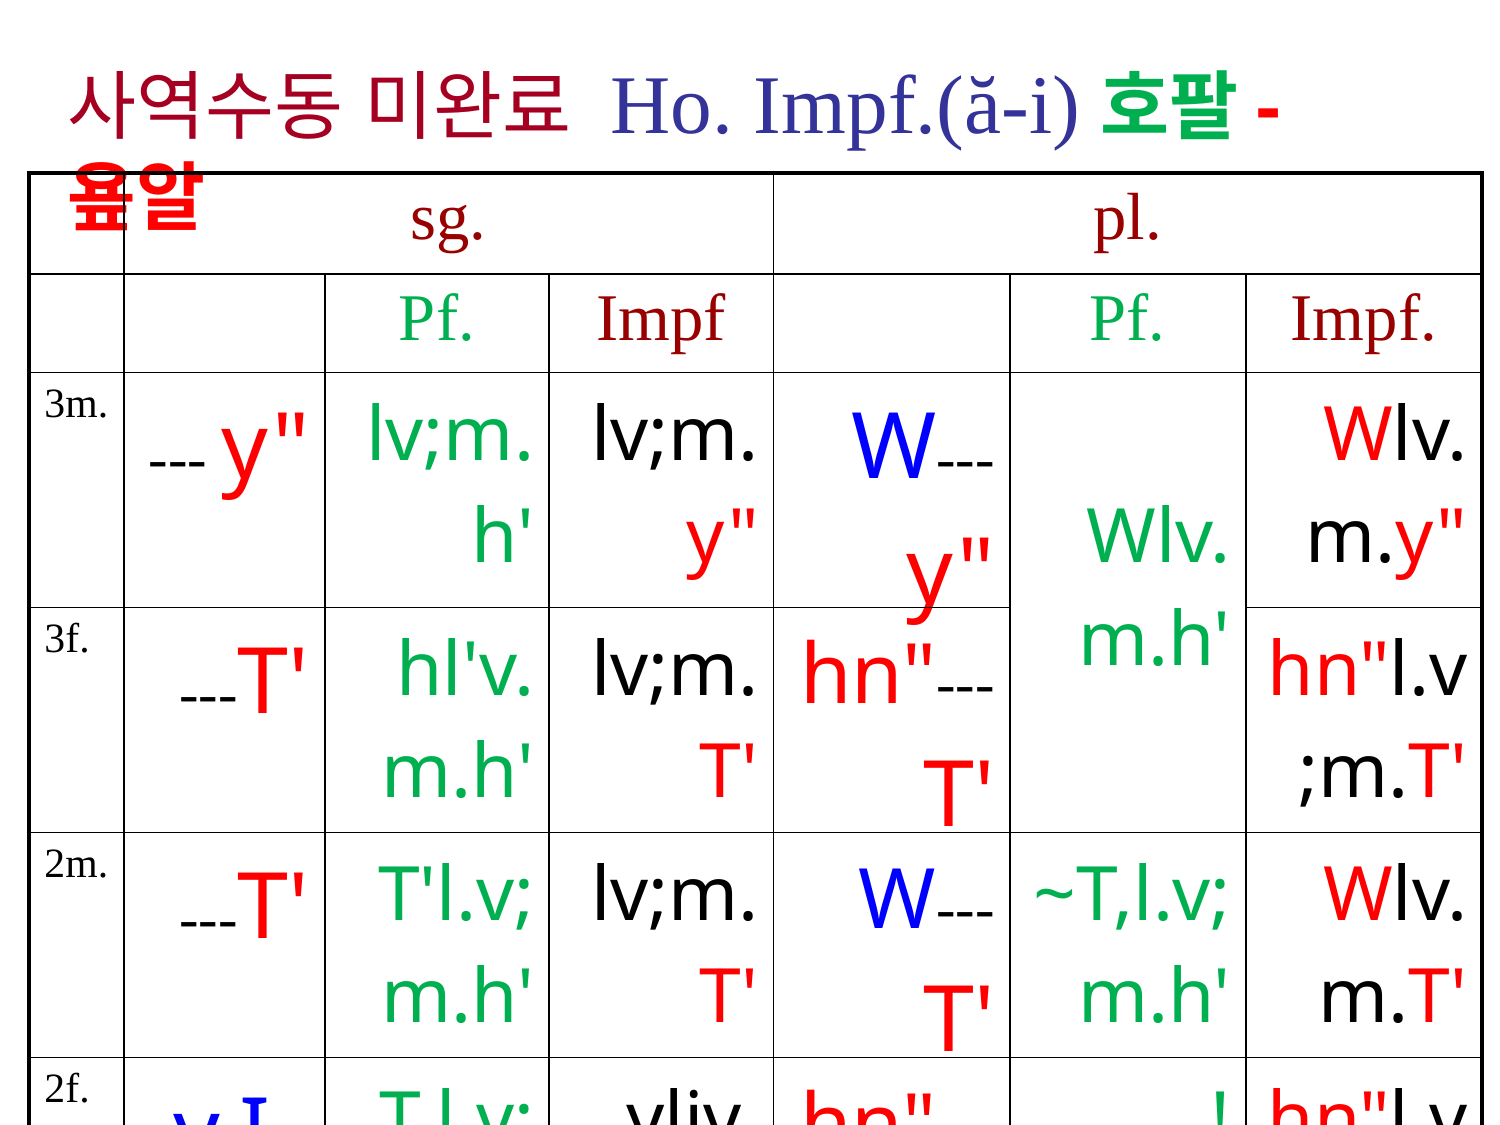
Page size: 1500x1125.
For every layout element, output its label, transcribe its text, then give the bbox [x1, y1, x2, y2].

table_cell ---T' [125, 608, 324, 832]
table_cell Wlv.m.T' [1247, 833, 1480, 1057]
table_cell hn"---T' [774, 608, 1009, 832]
table_cell hl'v.m.h' [326, 608, 548, 832]
table_header pl. [774, 175, 1480, 273]
table_cell lv;m.T' [550, 833, 773, 1057]
table_cell lv;m.T' [550, 608, 773, 832]
table_cell Impf [550, 275, 773, 372]
table_cell W---y" [774, 373, 1009, 607]
table_cell hn"l.v;m.T' [1247, 1058, 1480, 1125]
table_cell y-I--T' [125, 1058, 324, 1125]
table_cell 3m. [31, 373, 123, 607]
text_box 사역수동 미완료 Ho. Impf.(ă-i)호팔-욮알 [53, 42, 1424, 171]
table_cell Wlv.m.h' [1011, 373, 1245, 832]
table_cell 3f. [31, 608, 123, 832]
table_cell T'l.v;m.h' [326, 833, 548, 1057]
table_cell --- y" [125, 373, 324, 607]
table_cell [125, 275, 324, 372]
table_header sg. [125, 175, 773, 273]
table_cell Impf. [1247, 275, 1480, 372]
table_cell ---T' [125, 833, 324, 1057]
table_cell yliv.m.T' [550, 1058, 773, 1125]
table_cell W---T' [774, 833, 1009, 1057]
table_cell Pf. [326, 275, 548, 372]
table_cell [31, 275, 123, 372]
table_cell !T,l.v;m.h' [1011, 1058, 1245, 1125]
table_cell Pf. [1011, 275, 1245, 372]
table_cell lv;m.y" [550, 373, 773, 607]
table_cell ~T,l.v;m.h' [1011, 833, 1245, 1057]
table_cell Wlv.m.y" [1247, 373, 1480, 607]
table_cell T.l.v;m.h' [326, 1058, 548, 1125]
table_cell 2f. [31, 1058, 123, 1125]
table_header [31, 175, 123, 273]
table_cell lv;m.h' [326, 373, 548, 607]
table_cell [774, 275, 1009, 372]
table_cell hn"l.v;m.T' [1247, 608, 1480, 832]
table_cell hn"---T' [774, 1058, 1009, 1125]
table_cell 2m. [31, 833, 123, 1057]
